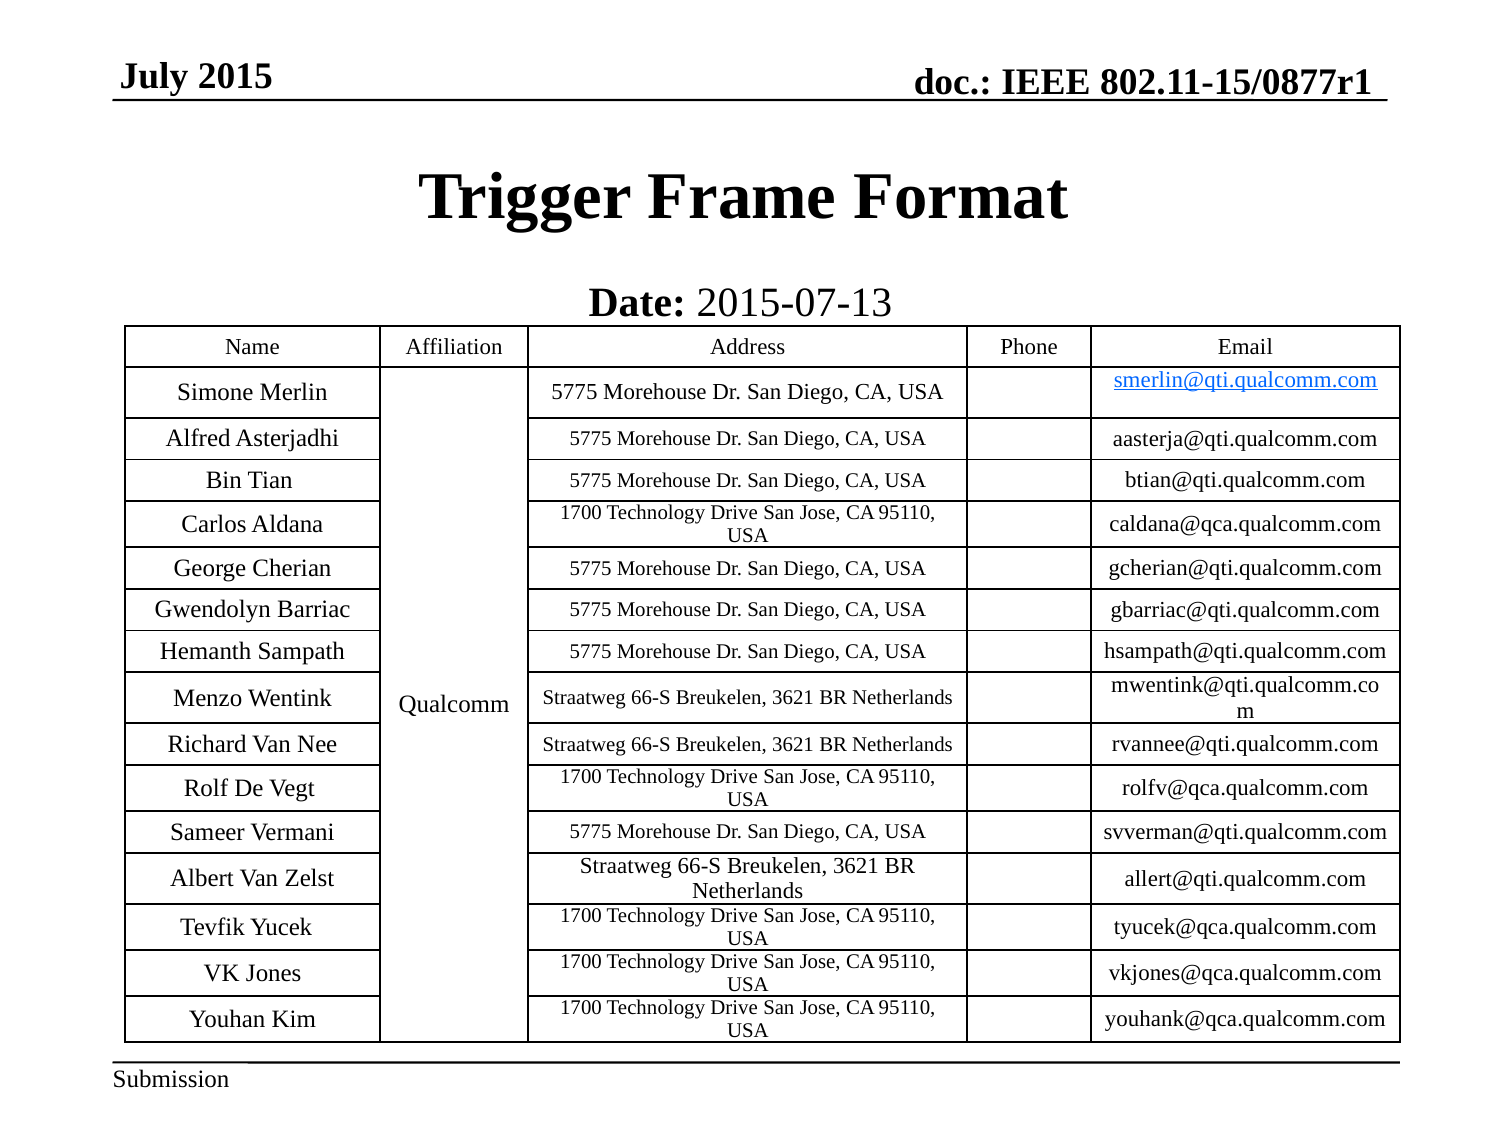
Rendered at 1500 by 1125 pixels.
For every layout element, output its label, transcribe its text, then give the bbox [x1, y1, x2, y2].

table_cell allert@qti.qualcomm.com [1092, 854, 1399, 903]
table_cell rolfv@qca.qualcomm.com [1092, 766, 1399, 810]
table_header Phone [968, 327, 1090, 366]
table_cell [968, 419, 1090, 459]
table_cell Simone Merlin [126, 368, 379, 417]
table_cell [968, 502, 1090, 546]
table_cell 5775 Morehouse Dr. San Diego, CA, USA [529, 368, 966, 417]
table_cell VK Jones [126, 951, 379, 995]
table_header Email [1092, 327, 1399, 366]
table_cell mwentink@qti.qualcomm.com [1092, 673, 1399, 722]
table_cell Straatweg 66-S Breukelen, 3621 BR Netherlands [529, 724, 966, 764]
table_cell Bin Tian [126, 460, 379, 500]
table_cell 1700 Technology Drive San Jose, CA 95110, USA [529, 766, 966, 810]
table_cell [968, 905, 1090, 949]
table_cell Youhan Kim [126, 997, 379, 1041]
table_cell gcherian@qti.qualcomm.com [1092, 548, 1399, 588]
table_cell [968, 673, 1090, 722]
table_cell [968, 724, 1090, 764]
table_cell Menzo Wentink [126, 673, 379, 722]
table_cell [968, 997, 1090, 1041]
table_cell Richard Van Nee [126, 724, 379, 764]
table_cell 5775 Morehouse Dr. San Diego, CA, USA [529, 631, 966, 671]
table_cell 5775 Morehouse Dr. San Diego, CA, USA [529, 460, 966, 500]
table_header Affiliation [381, 327, 527, 366]
table_cell aasterja@qti.qualcomm.com [1092, 419, 1399, 459]
table_cell 1700 Technology Drive San Jose, CA 95110, USA [529, 905, 966, 949]
table_cell Hemanth Sampath [126, 631, 379, 671]
table_cell [968, 854, 1090, 903]
table_cell Qualcomm [381, 368, 527, 1041]
table_cell Sameer Vermani [126, 812, 379, 852]
table_cell Straatweg 66-S Breukelen, 3621 BR Netherlands [529, 854, 966, 903]
table_cell George Cherian [126, 548, 379, 588]
table_cell 5775 Morehouse Dr. San Diego, CA, USA [529, 812, 966, 852]
table_cell vkjones@qca.qualcomm.com [1092, 951, 1399, 995]
table_cell Tevfik Yucek [126, 905, 379, 949]
table_cell 1700 Technology Drive San Jose, CA 95110, USA [529, 951, 966, 995]
table_cell Gwendolyn Barriac [126, 590, 379, 630]
table_cell youhank@qca.qualcomm.com [1092, 997, 1399, 1041]
table_cell [968, 951, 1090, 995]
table_cell Straatweg 66-S Breukelen, 3621 BR Netherlands [529, 673, 966, 722]
table_cell gbarriac@qti.qualcomm.com [1092, 590, 1399, 630]
table_cell [968, 368, 1090, 417]
table_cell hsampath@qti.qualcomm.com [1092, 631, 1399, 671]
table_cell 5775 Morehouse Dr. San Diego, CA, USA [529, 548, 966, 588]
table_header Name [126, 327, 379, 366]
table_cell 5775 Morehouse Dr. San Diego, CA, USA [529, 590, 966, 630]
table_cell [968, 812, 1090, 852]
table_cell tyucek@qca.qualcomm.com [1092, 905, 1399, 949]
table_cell 5775 Morehouse Dr. San Diego, CA, USA [529, 419, 966, 459]
table_cell Alfred Asterjadhi [126, 419, 379, 459]
table_header Address [529, 327, 966, 366]
table_cell smerlin@qti.qualcomm.com [1092, 368, 1399, 417]
table_cell [968, 631, 1090, 671]
table_cell [968, 766, 1090, 810]
table_cell [968, 548, 1090, 588]
table_cell btian@qti.qualcomm.com [1092, 460, 1399, 500]
table_cell rvannee@qti.qualcomm.com [1092, 724, 1399, 764]
table_cell Rolf De Vegt [126, 766, 379, 810]
table_cell [968, 590, 1090, 630]
table_cell [968, 460, 1090, 500]
title Trigger Frame Format [105, 110, 1382, 353]
table_cell 1700 Technology Drive San Jose, CA 95110, USA [529, 502, 966, 546]
table_cell Albert Van Zelst [126, 854, 379, 903]
table_cell 1700 Technology Drive San Jose, CA 95110, USA [529, 997, 966, 1041]
text_box Date: 2015-07-13 [131, 267, 1350, 325]
table_cell svverman@qti.qualcomm.com [1092, 812, 1399, 852]
table_cell caldana@qca.qualcomm.com [1092, 502, 1399, 546]
table_cell Carlos Aldana [126, 502, 379, 546]
